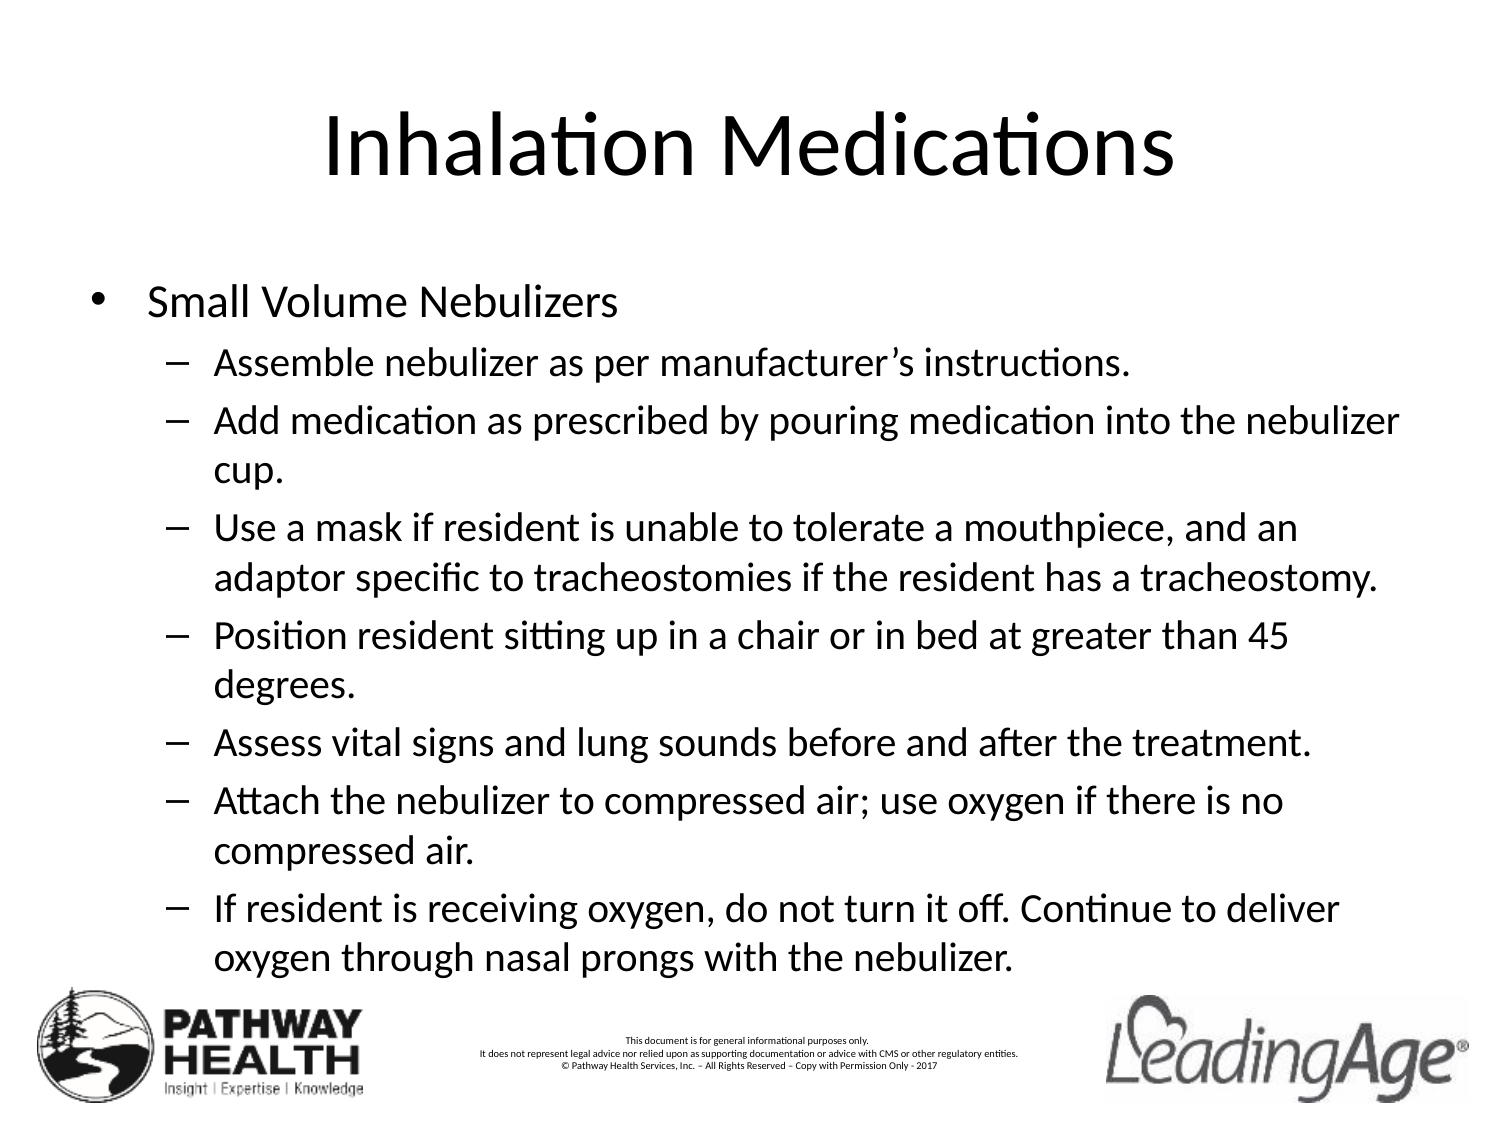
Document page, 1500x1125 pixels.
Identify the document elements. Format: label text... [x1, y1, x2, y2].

picture [37, 986, 363, 1103]
title Inhalation Medications [75, 45, 1425, 233]
picture [1106, 995, 1469, 1103]
list Small Volume Nebulizers Assemble nebulizer as per manufacturer’s instructions. Add medication as prescribed by pouring medication into the nebulizer cup. Use a mask if resident is unable to tolerate a mouthpiece, and an adaptor specific to tracheostomies if the resident has a tracheostomy. Position resident sitting up in a chair or in bed at greater than 45 degrees. Assess vital signs and lung sounds before and after the treatment. Attach the nebulizer to compressed air; use oxygen if there is no compressed air. If resident is receiving oxygen, do not turn it off. Continue to deliver oxygen through nasal prongs with the nebulizer. [75, 262, 1425, 1005]
